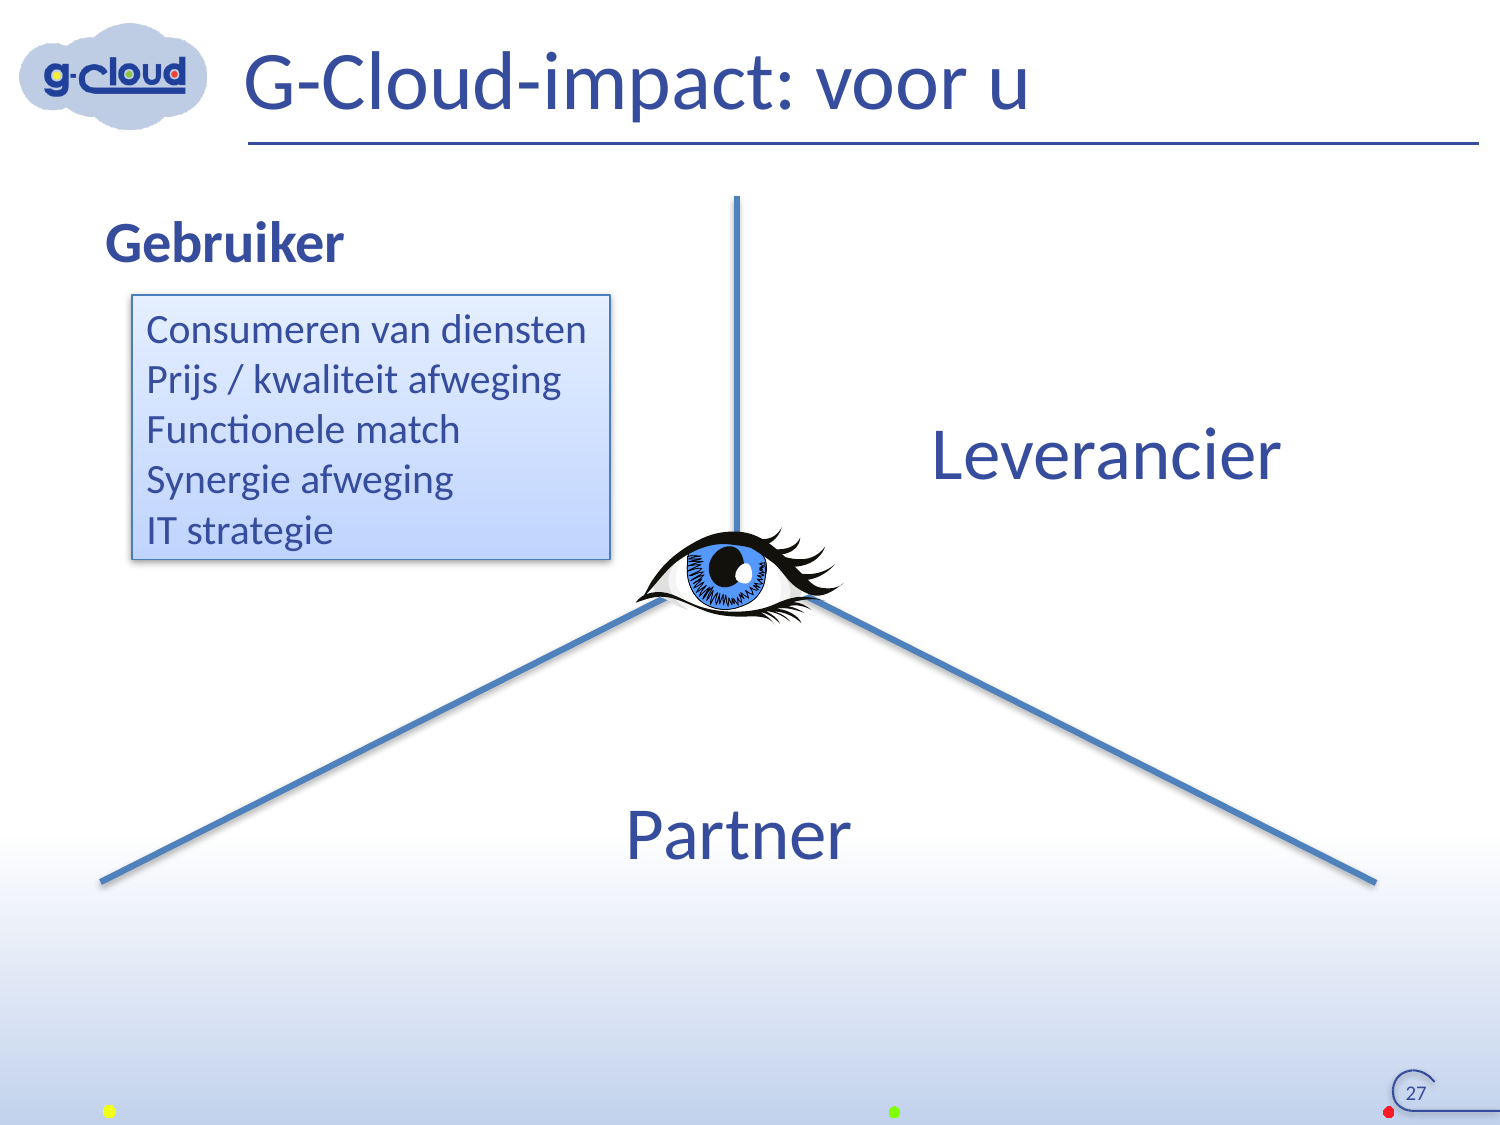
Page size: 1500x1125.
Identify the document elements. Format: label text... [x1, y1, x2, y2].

title G-Cloud-impact: voor u [243, 22, 1480, 131]
picture [19, 23, 207, 130]
slide_number 27 [1372, 1072, 1452, 1108]
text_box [742, 562, 1377, 884]
text_box Leverancier [916, 397, 1299, 502]
picture [635, 526, 845, 633]
text_box Consumeren van diensten Prijs / kwaliteit afweging Functionele match Synergie afweging IT strategie [131, 294, 611, 560]
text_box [100, 561, 737, 883]
text_box Gebruiker [90, 196, 361, 281]
